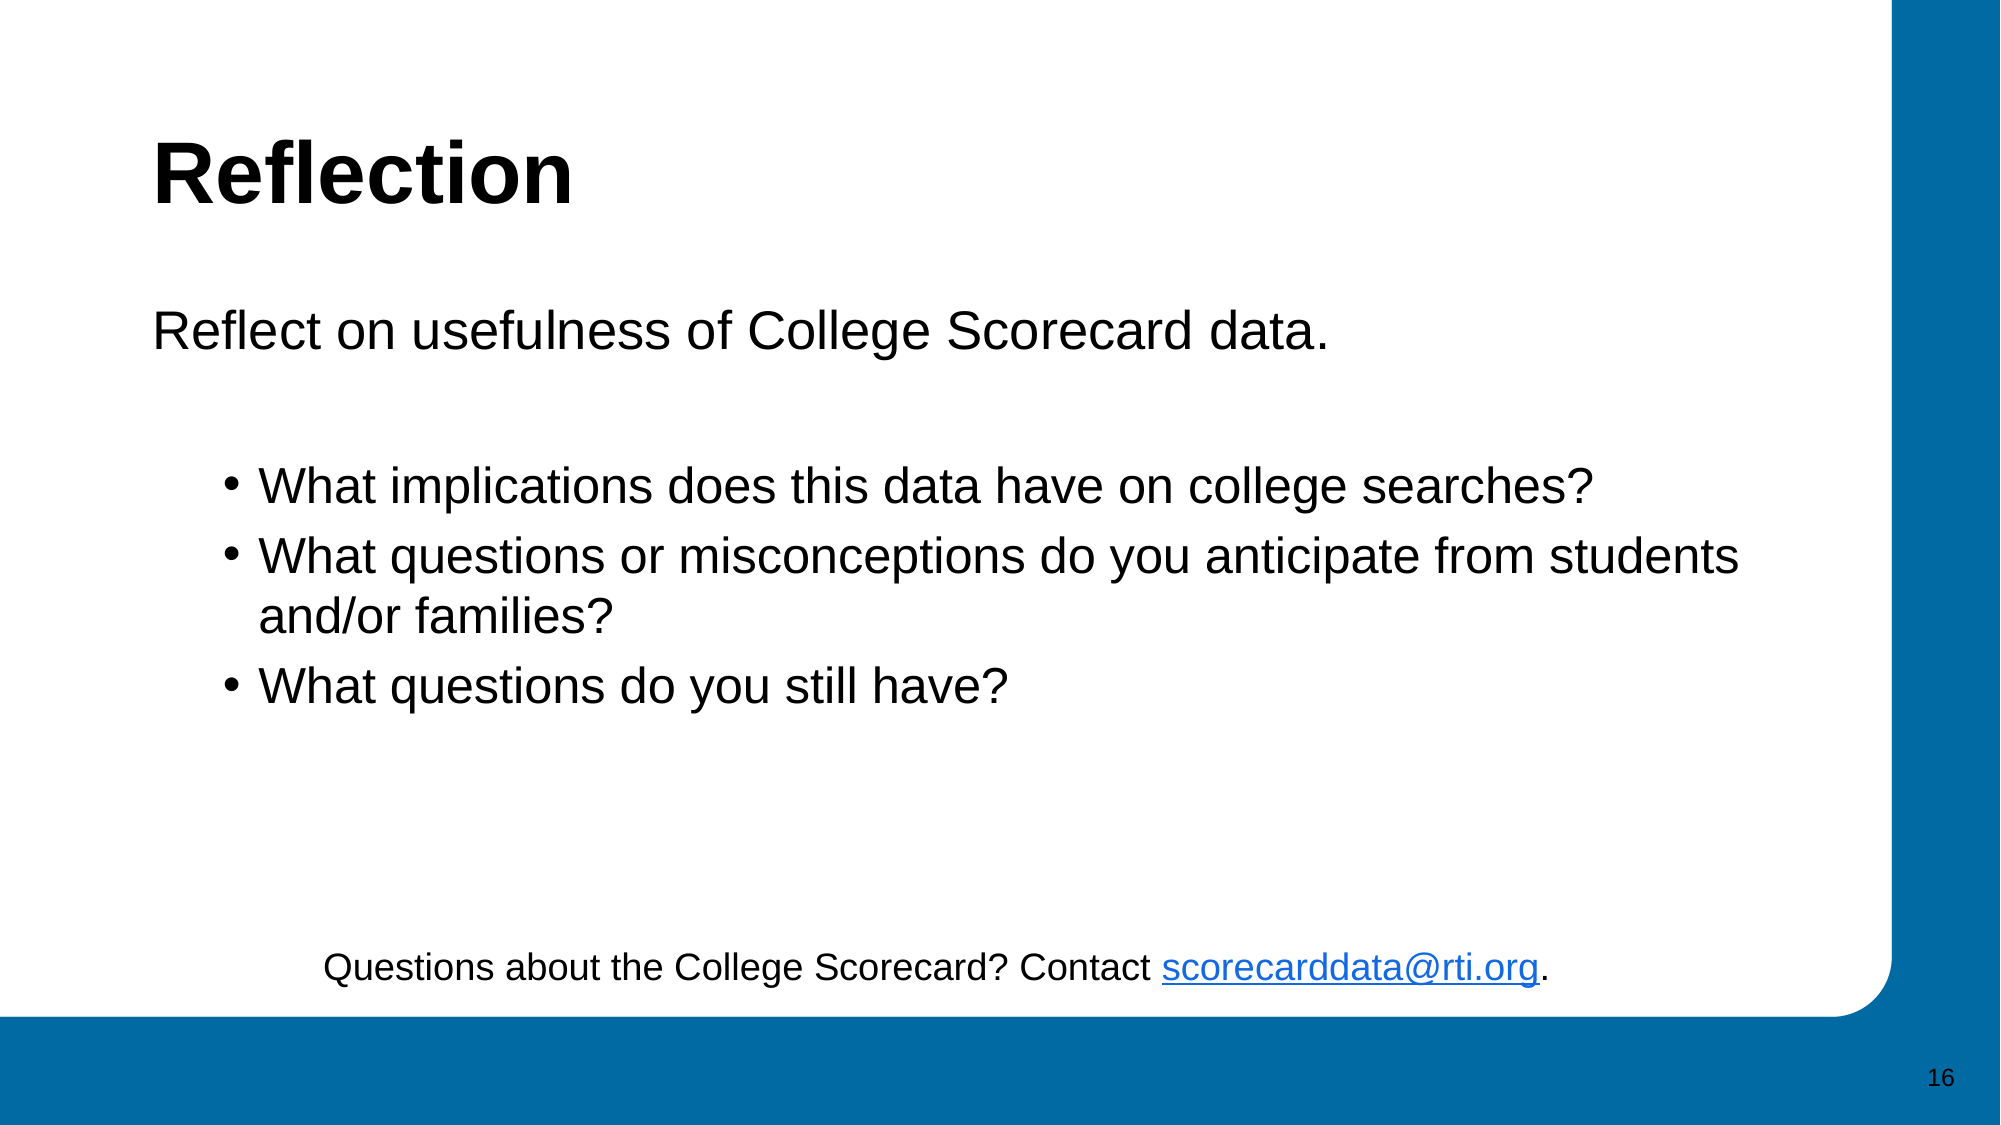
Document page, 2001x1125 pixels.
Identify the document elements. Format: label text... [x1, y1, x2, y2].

list Reflect on usefulness of College Scorecard data. What implications does this data have on college searches? What questions or misconceptions do you anticipate from students and/or families? What questions do you still have? Questions about the College Scorecard? Contact scorecarddata@rti.org. [137, 287, 1757, 1002]
picture [0, 0, 2000, 1125]
title Reflection [137, 59, 1757, 278]
slide_number 16 [1550, 1065, 2000, 1125]
